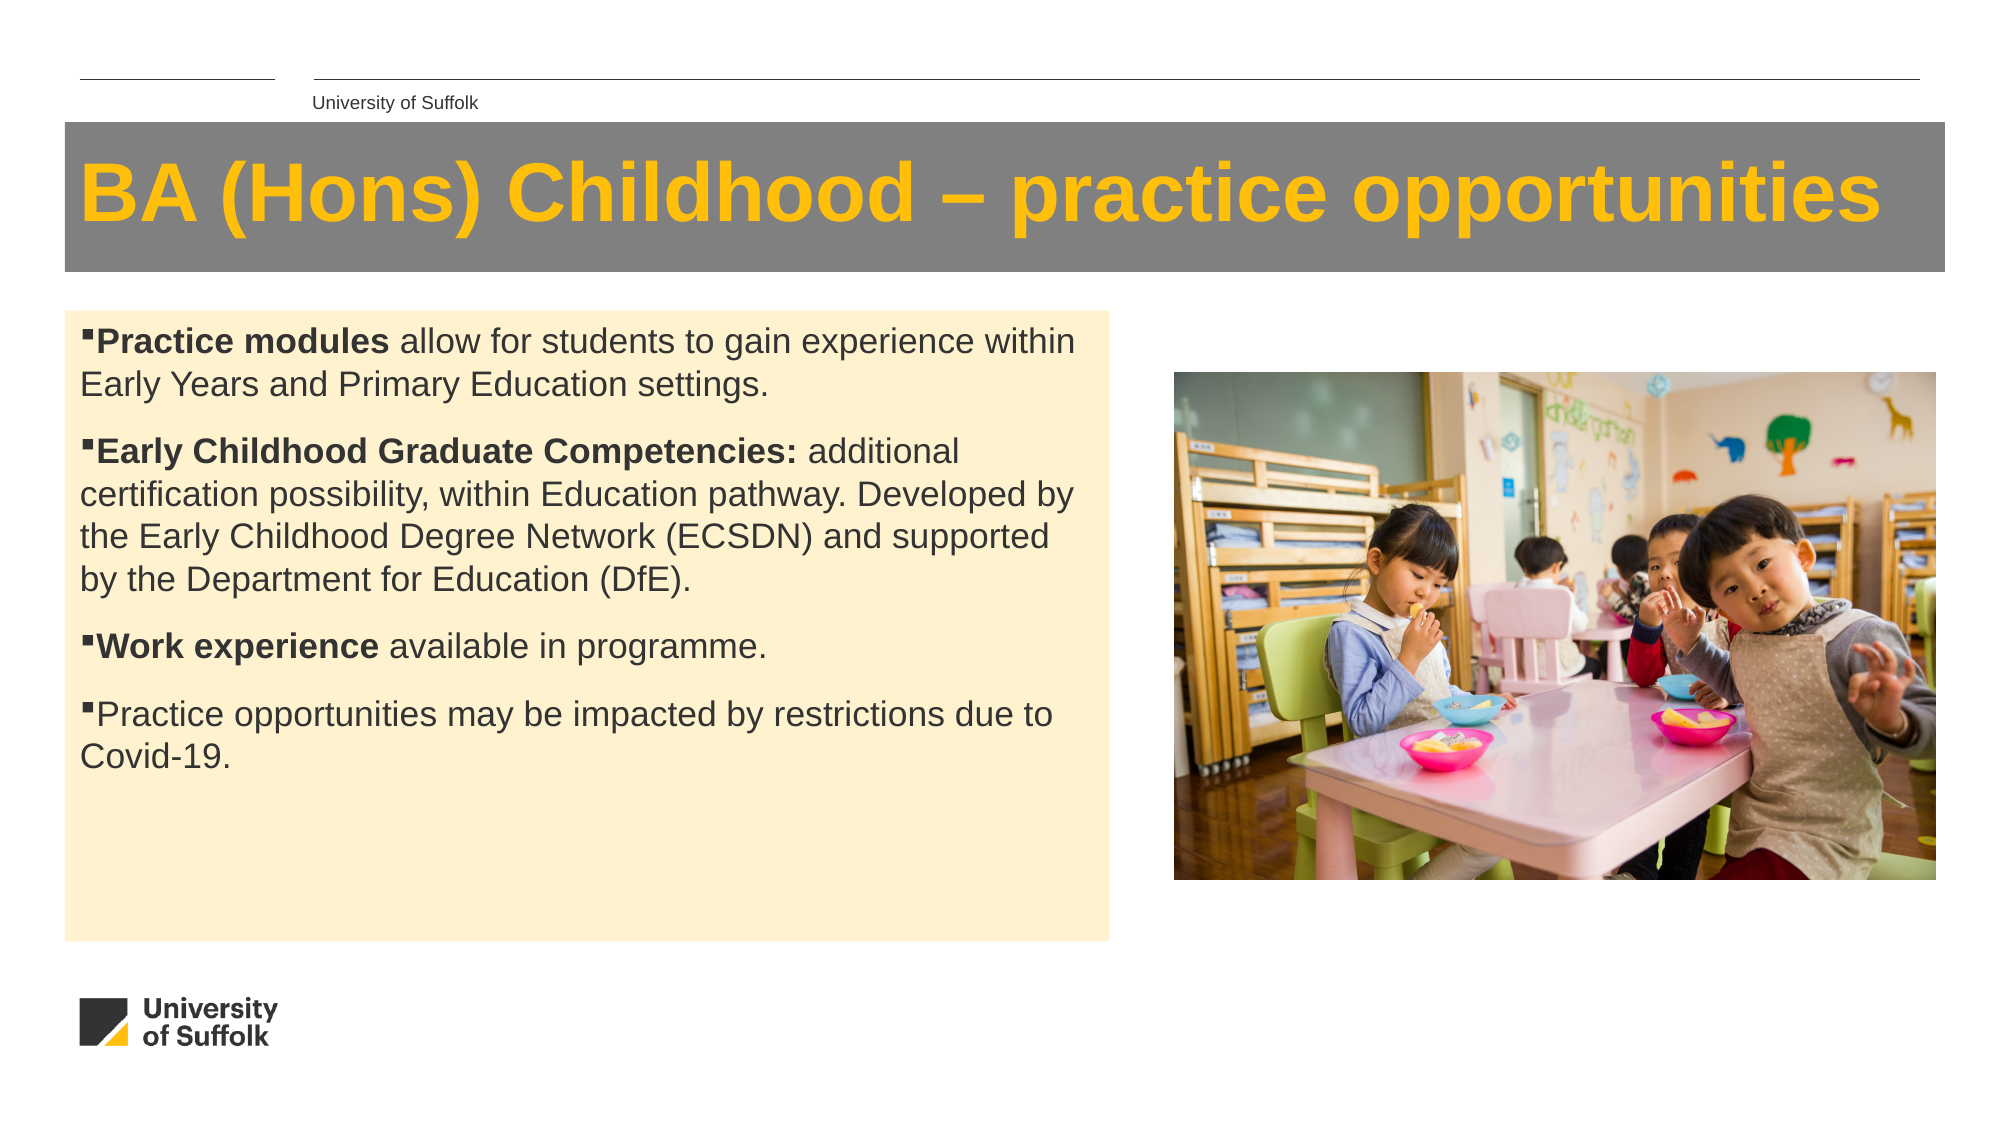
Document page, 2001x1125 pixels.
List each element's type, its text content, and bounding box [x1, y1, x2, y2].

picture [1173, 372, 1936, 881]
picture [32, 950, 325, 1093]
list Practice modules allow for students to gain experience within Early Years and Primary Education settings. Early Childhood Graduate Competencies: additional certification possibility, within Education pathway. Developed by the Early Childhood Degree Network (ECSDN) and supported by the Department for Education (DfE). Work experience available in programme. Practice opportunities may be impacted by restrictions due to Covid-19. [64, 310, 1110, 942]
title BA (Hons) Childhood – practice opportunities [64, 122, 1945, 272]
footer University of Suffolk [297, 83, 973, 122]
